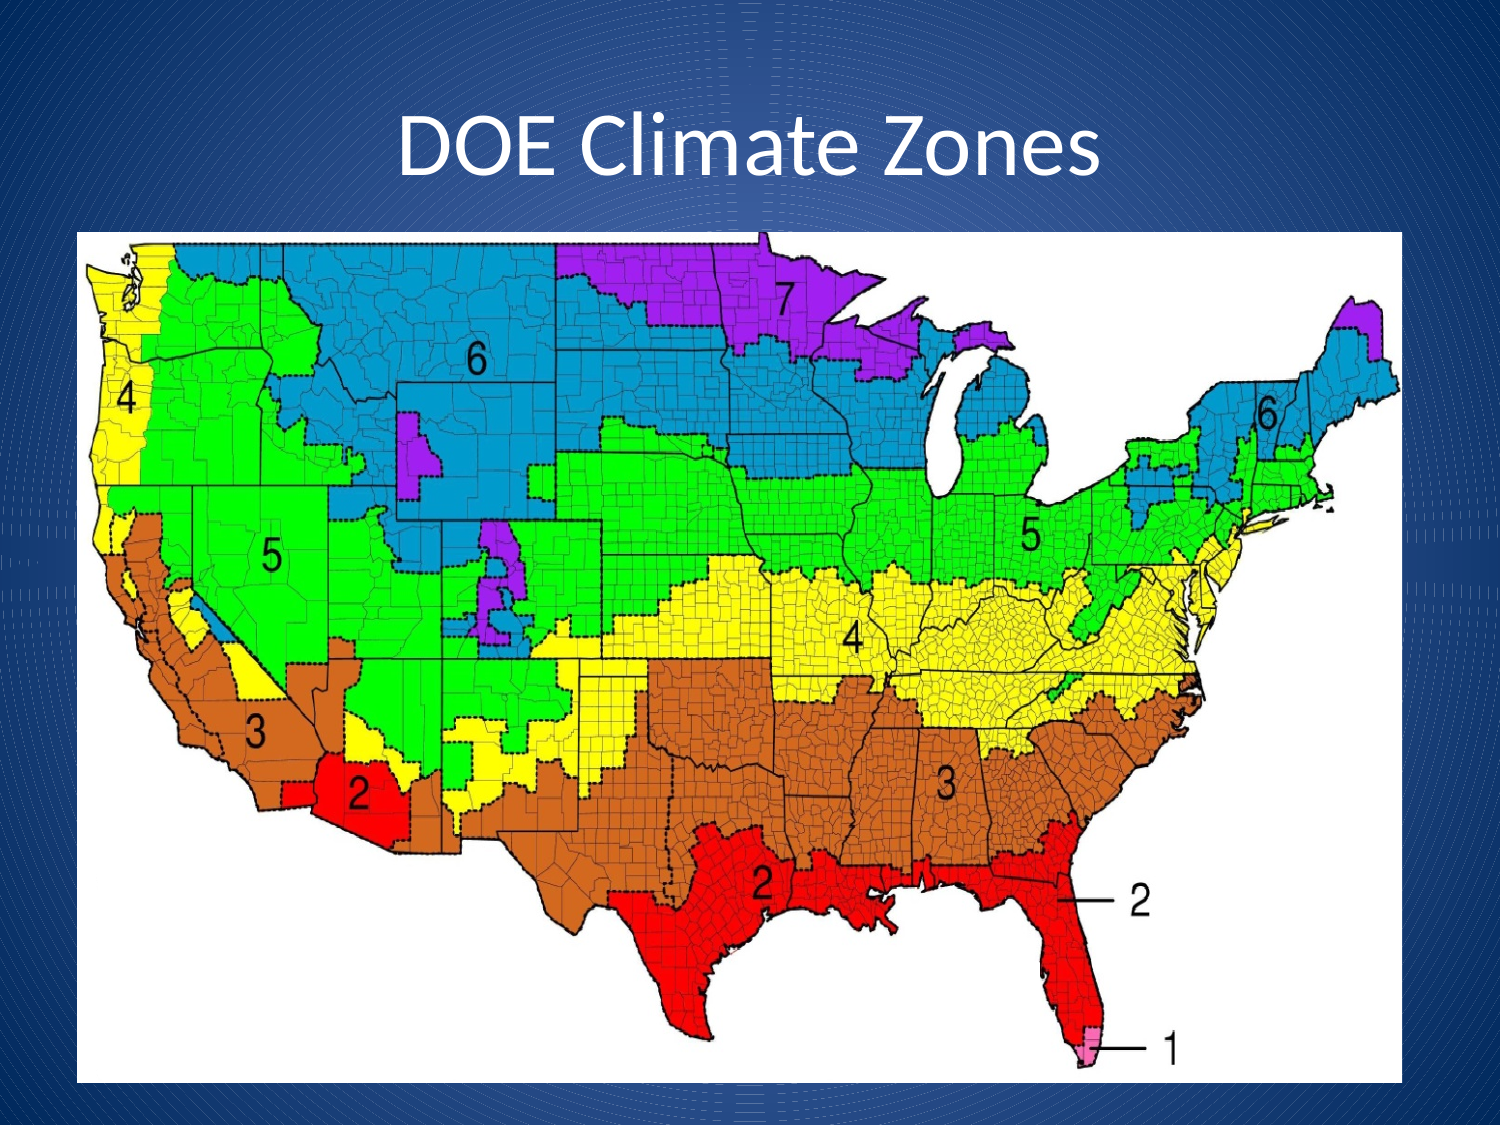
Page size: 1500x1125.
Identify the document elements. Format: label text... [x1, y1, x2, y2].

picture [76, 232, 1403, 1083]
title DOE Climate Zones [75, 45, 1425, 233]
